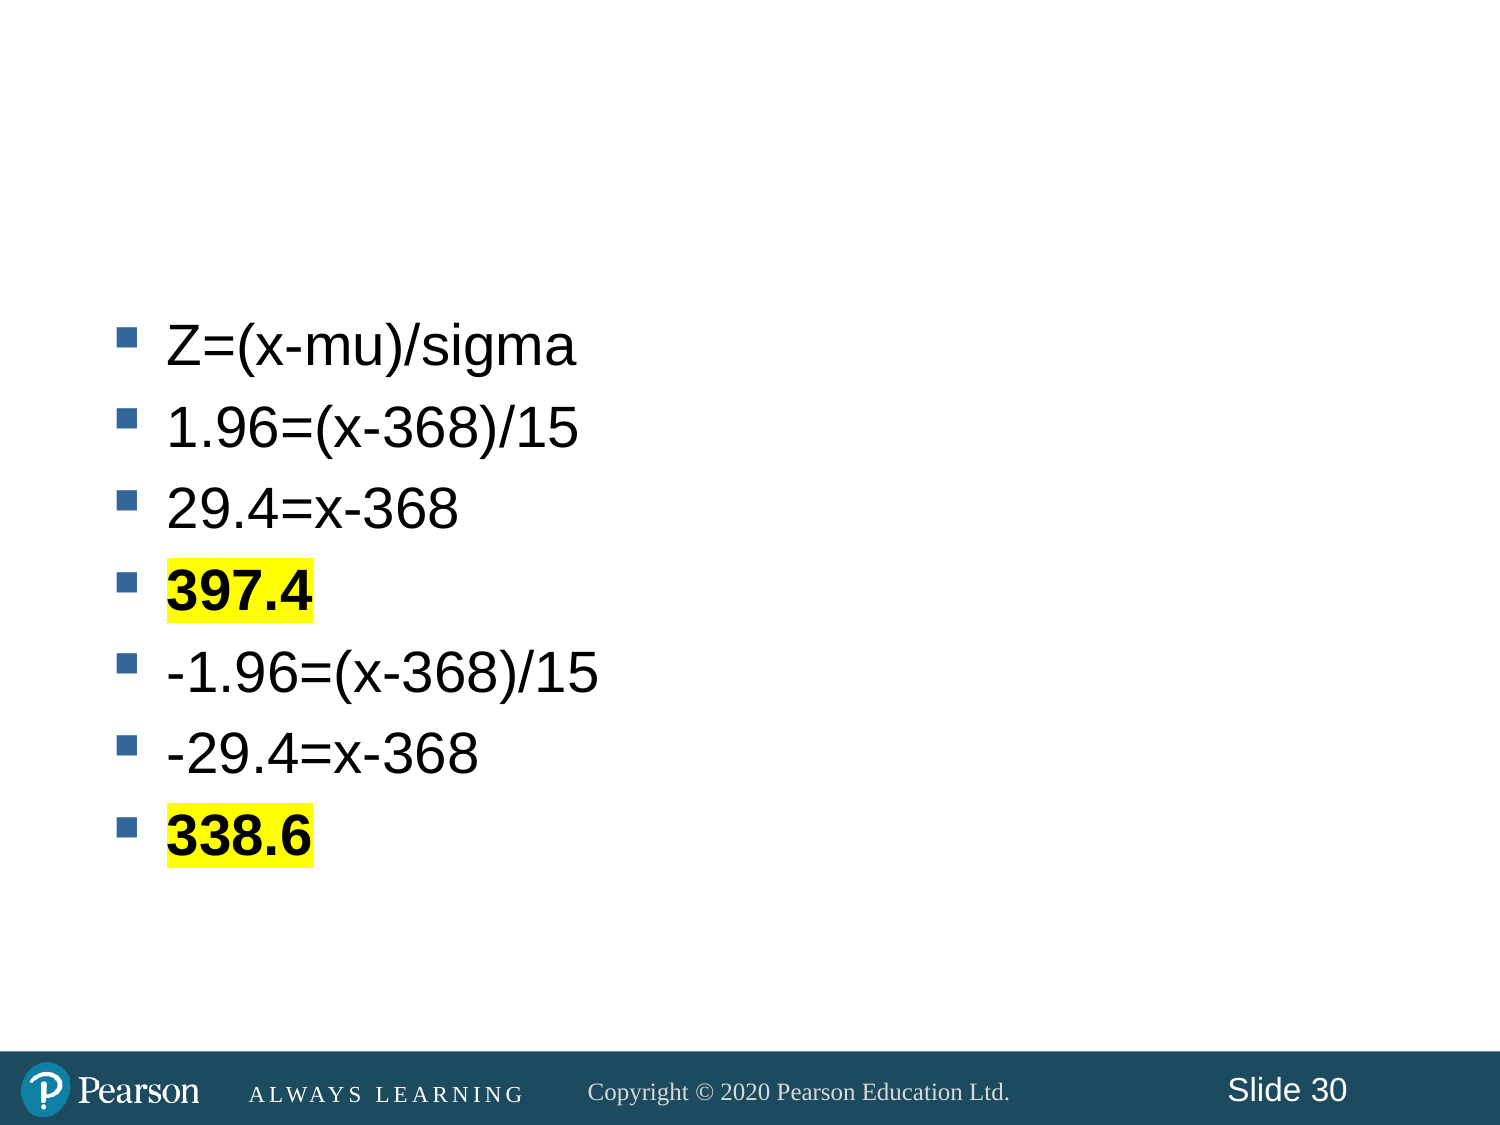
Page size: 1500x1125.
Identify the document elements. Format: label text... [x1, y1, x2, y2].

picture [21, 1062, 199, 1117]
list Z=(x-mu)/sigma 1.96=(x-368)/15 29.4=x-368 397.4 -1.96=(x-368)/15 -29.4=x-368 338.6 [99, 299, 1425, 1044]
